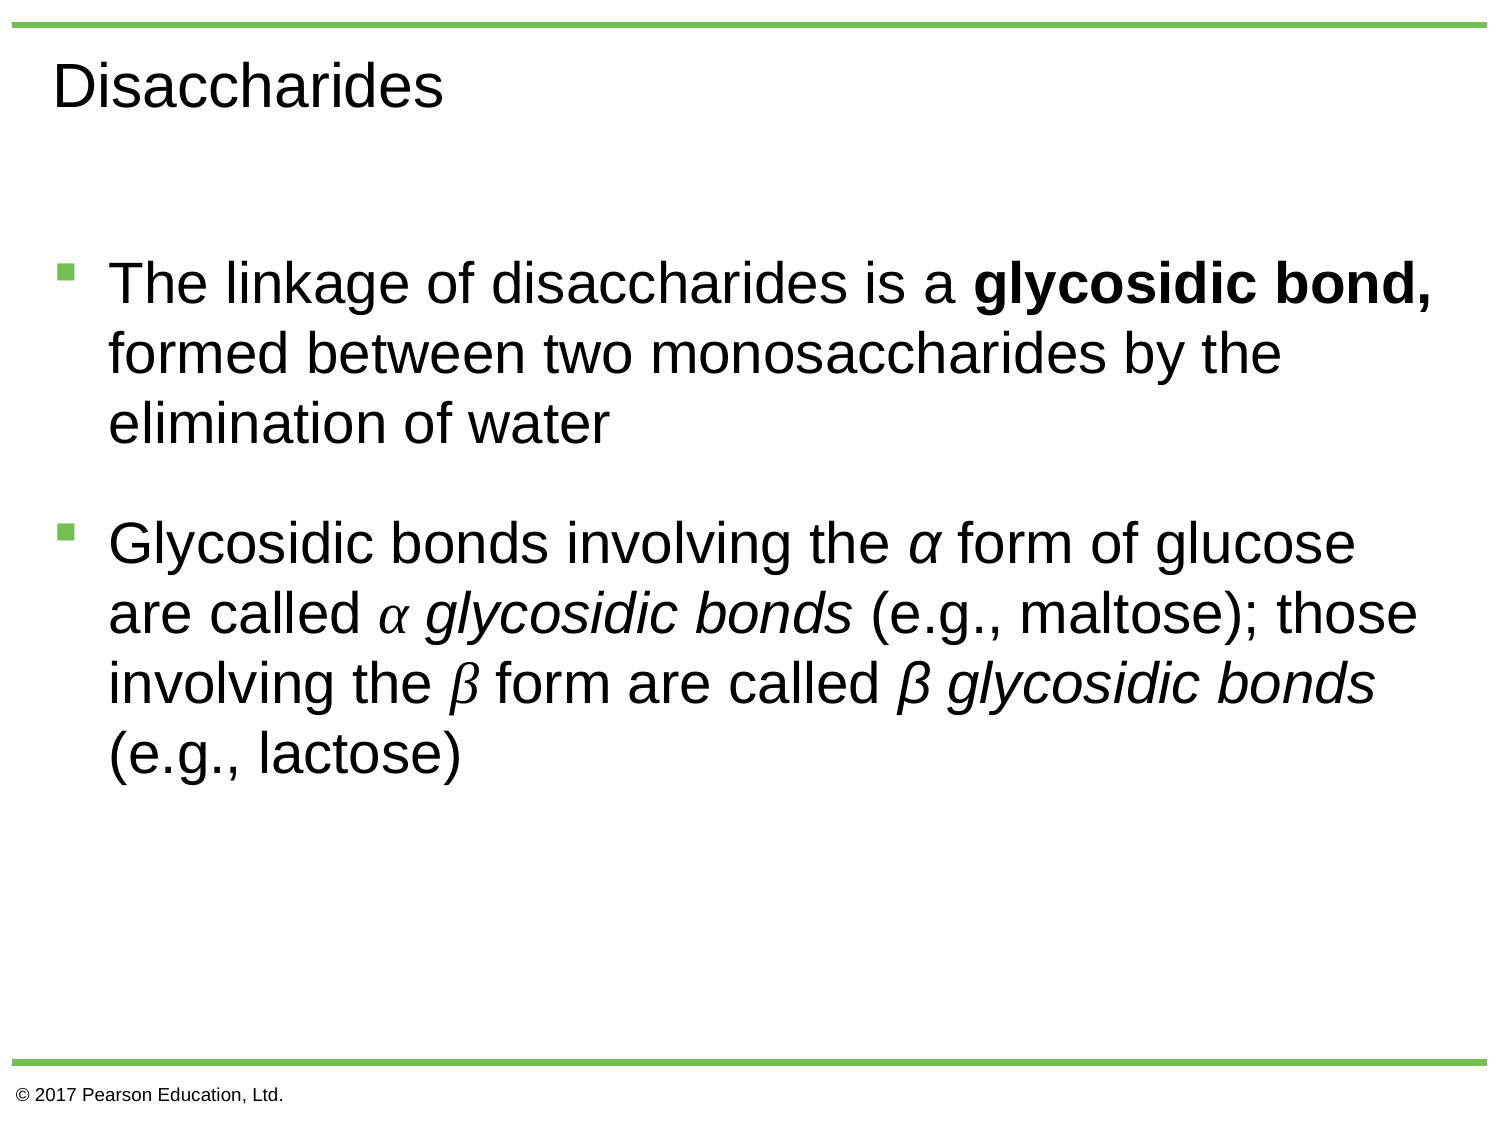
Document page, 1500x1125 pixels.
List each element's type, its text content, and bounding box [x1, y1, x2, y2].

list The linkage of disaccharides is a glycosidic bond, formed between two monosaccharides by the elimination of water Glycosidic bonds involving the α form of glucose are called α glycosidic bonds (e.g., maltose); those involving the β form are called β glycosidic bonds (e.g., lactose) [37, 237, 1463, 1050]
title Disaccharides [37, 37, 1463, 213]
footer © 2017 Pearson Education, Ltd. [0, 1062, 476, 1125]
